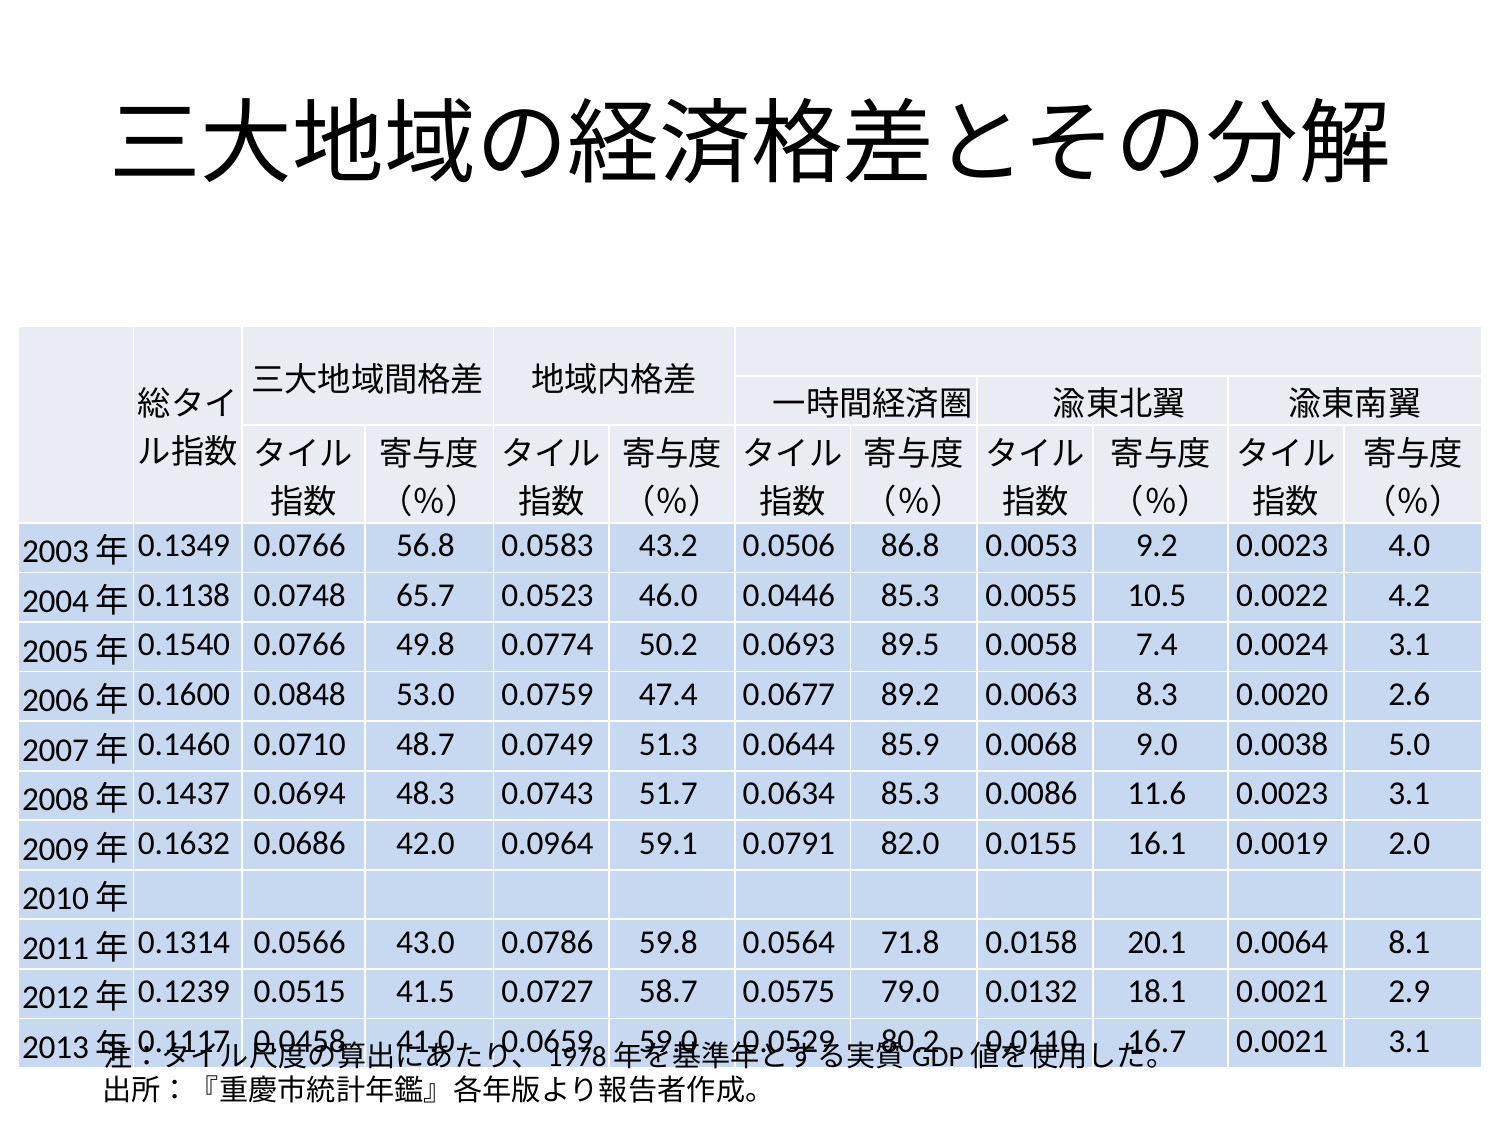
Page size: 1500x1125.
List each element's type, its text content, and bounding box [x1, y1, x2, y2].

table_cell 16.1 [1094, 821, 1227, 869]
table_cell 2010年 [19, 871, 133, 918]
table_cell 16.7 [1094, 1019, 1227, 1029]
table_cell 56.8 [366, 524, 493, 572]
table_cell 59.0 [610, 1019, 734, 1029]
table_cell 0.0023 [1229, 772, 1343, 819]
table_cell 48.3 [366, 772, 493, 819]
table_cell 3.1 [1345, 1019, 1481, 1067]
table_cell 渝東北翼 [978, 377, 1227, 424]
table_cell 41.0 [366, 1019, 493, 1029]
table_cell 寄与度（％） [1345, 426, 1481, 522]
table_cell 0.1460 [134, 722, 241, 770]
table_cell 50.2 [610, 623, 734, 671]
table_cell [610, 871, 734, 918]
table_cell 0.1138 [134, 573, 241, 621]
table_cell 79.0 [851, 970, 976, 1018]
table_cell 0.1239 [134, 970, 241, 1018]
table_cell 0.0727 [494, 970, 608, 1018]
table_cell 71.8 [851, 920, 976, 968]
table_cell 0.0053 [978, 524, 1092, 572]
table_cell 0.1600 [134, 672, 241, 720]
table_cell タイル指数 [494, 426, 608, 522]
table_cell 59.1 [610, 821, 734, 869]
table_cell [1094, 871, 1227, 918]
table_header 地域内格差 [494, 327, 734, 424]
table_cell 11.6 [1094, 772, 1227, 819]
table_cell 0.0446 [736, 573, 850, 621]
table_cell タイル指数 [978, 426, 1092, 522]
table_cell 0.0523 [494, 573, 608, 621]
table_cell 10.5 [1094, 573, 1227, 621]
table_cell 0.1632 [134, 821, 241, 869]
table_cell 0.0086 [978, 772, 1092, 819]
table_cell 18.1 [1094, 970, 1227, 1018]
table_cell 0.0068 [978, 722, 1092, 770]
table_cell 2.9 [1345, 970, 1481, 1018]
table_cell 48.7 [366, 722, 493, 770]
table_cell 0.0748 [243, 573, 364, 621]
table_cell 59.8 [610, 920, 734, 968]
table_cell [243, 871, 364, 918]
table_header [19, 327, 133, 522]
table_cell 85.3 [851, 772, 976, 819]
table_cell 0.0063 [978, 672, 1092, 720]
table_cell [134, 871, 241, 918]
text_box 注：タイル尺度の算出にあたり、1978年を基準年とする実質GDP値を使用した。 [88, 1029, 1388, 1080]
table_cell 0.0848 [243, 672, 364, 720]
table_cell 0.0710 [243, 722, 364, 770]
table_cell [1345, 871, 1481, 918]
table_cell 0.0766 [243, 524, 364, 572]
table_cell 80.2 [851, 1019, 976, 1029]
table_cell 85.3 [851, 573, 976, 621]
table_cell 20.1 [1094, 920, 1227, 968]
table_cell 2006年 [19, 672, 133, 720]
table_cell 0.0759 [494, 672, 608, 720]
table_cell [494, 871, 608, 918]
table_cell 渝東南翼 [1229, 377, 1481, 424]
table_cell 0.1314 [134, 920, 241, 968]
table_cell [1229, 871, 1343, 918]
table_cell 89.2 [851, 672, 976, 720]
table_cell 0.0022 [1229, 573, 1343, 621]
table_cell 0.0564 [736, 920, 850, 968]
table_cell 0.0024 [1229, 623, 1343, 671]
table_cell 65.7 [366, 573, 493, 621]
table_cell 寄与度（％） [1094, 426, 1227, 522]
table_cell 2013年 [19, 1019, 133, 1067]
table_cell 0.0566 [243, 920, 364, 968]
table_cell 2.0 [1345, 821, 1481, 869]
table_cell 5.0 [1345, 722, 1481, 770]
table_cell 0.0693 [736, 623, 850, 671]
table_cell 2005年 [19, 623, 133, 671]
table_cell 0.0677 [736, 672, 850, 720]
table_cell 2009年 [19, 821, 133, 869]
table_cell タイル指数 [243, 426, 364, 522]
title 三大地域の経済格差とその分解 [75, 45, 1425, 233]
table_cell 86.8 [851, 524, 976, 572]
table_cell 85.9 [851, 722, 976, 770]
table_cell 58.7 [610, 970, 734, 1018]
table_cell 82.0 [851, 821, 976, 869]
table_cell 2008年 [19, 772, 133, 819]
table_cell 0.0583 [494, 524, 608, 572]
table_cell 0.0019 [1229, 821, 1343, 869]
table_cell 寄与度（％） [610, 426, 734, 522]
table_cell [851, 871, 976, 918]
table_cell 0.0158 [978, 920, 1092, 968]
table_cell 0.0506 [736, 524, 850, 572]
table_cell 0.0694 [243, 772, 364, 819]
table_cell 0.0515 [243, 970, 364, 1018]
table_cell 0.0686 [243, 821, 364, 869]
table_cell 42.0 [366, 821, 493, 869]
table_cell 0.0021 [1229, 1019, 1343, 1029]
table_cell 0.0634 [736, 772, 850, 819]
table_cell 2004年 [19, 573, 133, 621]
table_cell 0.0964 [494, 821, 608, 869]
table_cell 53.0 [366, 672, 493, 720]
table_cell 0.0058 [978, 623, 1092, 671]
table_cell 0.1540 [134, 623, 241, 671]
table_cell 0.0786 [494, 920, 608, 968]
table_cell 0.0659 [494, 1019, 608, 1029]
table_header 三大地域間格差 [243, 327, 493, 424]
table_cell [366, 871, 493, 918]
table_cell 4.2 [1345, 573, 1481, 621]
table_cell 2.6 [1345, 672, 1481, 720]
table_cell 0.0644 [736, 722, 850, 770]
table_cell 43.2 [610, 524, 734, 572]
table_header 総タイル指数 [134, 327, 241, 522]
table_cell 49.8 [366, 623, 493, 671]
table_cell 0.0038 [1229, 722, 1343, 770]
table_cell 0.0774 [494, 623, 608, 671]
table_cell 0.0155 [978, 821, 1092, 869]
table_cell 0.0458 [243, 1019, 364, 1029]
table_cell 0.1117 [134, 1019, 241, 1029]
table_cell 4.0 [1345, 524, 1481, 572]
table_cell 0.0023 [1229, 524, 1343, 572]
table_cell 41.5 [366, 970, 493, 1018]
table_cell 0.0064 [1229, 920, 1343, 968]
table_cell 寄与度（％） [851, 426, 976, 522]
table_cell 0.0749 [494, 722, 608, 770]
table_cell 0.0766 [243, 623, 364, 671]
table_cell タイル指数 [736, 426, 850, 522]
table_cell 2007年 [19, 722, 133, 770]
text_box 出所：『重慶市統計年鑑』各年版より報告者作成。 [87, 1064, 1387, 1115]
table_cell タイル指数 [1229, 426, 1343, 522]
table_cell 2003年 [19, 524, 133, 572]
table_cell 一時間経済圏 [736, 377, 976, 424]
table_cell 寄与度（％） [366, 426, 493, 522]
table_cell 2011年 [19, 920, 133, 968]
table_cell 51.3 [610, 722, 734, 770]
table_cell 9.0 [1094, 722, 1227, 770]
table_cell [978, 871, 1092, 918]
table_cell 0.0791 [736, 821, 850, 869]
table_cell 89.5 [851, 623, 976, 671]
table_cell 0.0021 [1229, 970, 1343, 1018]
table_cell 0.0020 [1229, 672, 1343, 720]
table_cell 0.1437 [134, 772, 241, 819]
table_cell 43.0 [366, 920, 493, 968]
table_cell 3.1 [1345, 772, 1481, 819]
table_cell [736, 871, 850, 918]
table_cell 0.0055 [978, 573, 1092, 621]
table_cell 8.3 [1094, 672, 1227, 720]
table_cell 46.0 [610, 573, 734, 621]
table_header [736, 327, 1481, 375]
table_cell 8.1 [1345, 920, 1481, 968]
table_cell 2012年 [19, 970, 133, 1018]
table_cell 0.1349 [134, 524, 241, 572]
table_cell 0.0743 [494, 772, 608, 819]
table_cell 0.0132 [978, 970, 1092, 1018]
table_cell 0.0575 [736, 970, 850, 1018]
table_cell 47.4 [610, 672, 734, 720]
table_cell 3.1 [1345, 623, 1481, 671]
table_cell 7.4 [1094, 623, 1227, 671]
table_cell 9.2 [1094, 524, 1227, 572]
table_cell 0.0529 [736, 1019, 850, 1029]
table_cell 51.7 [610, 772, 734, 819]
table_cell 0.0110 [978, 1019, 1092, 1029]
